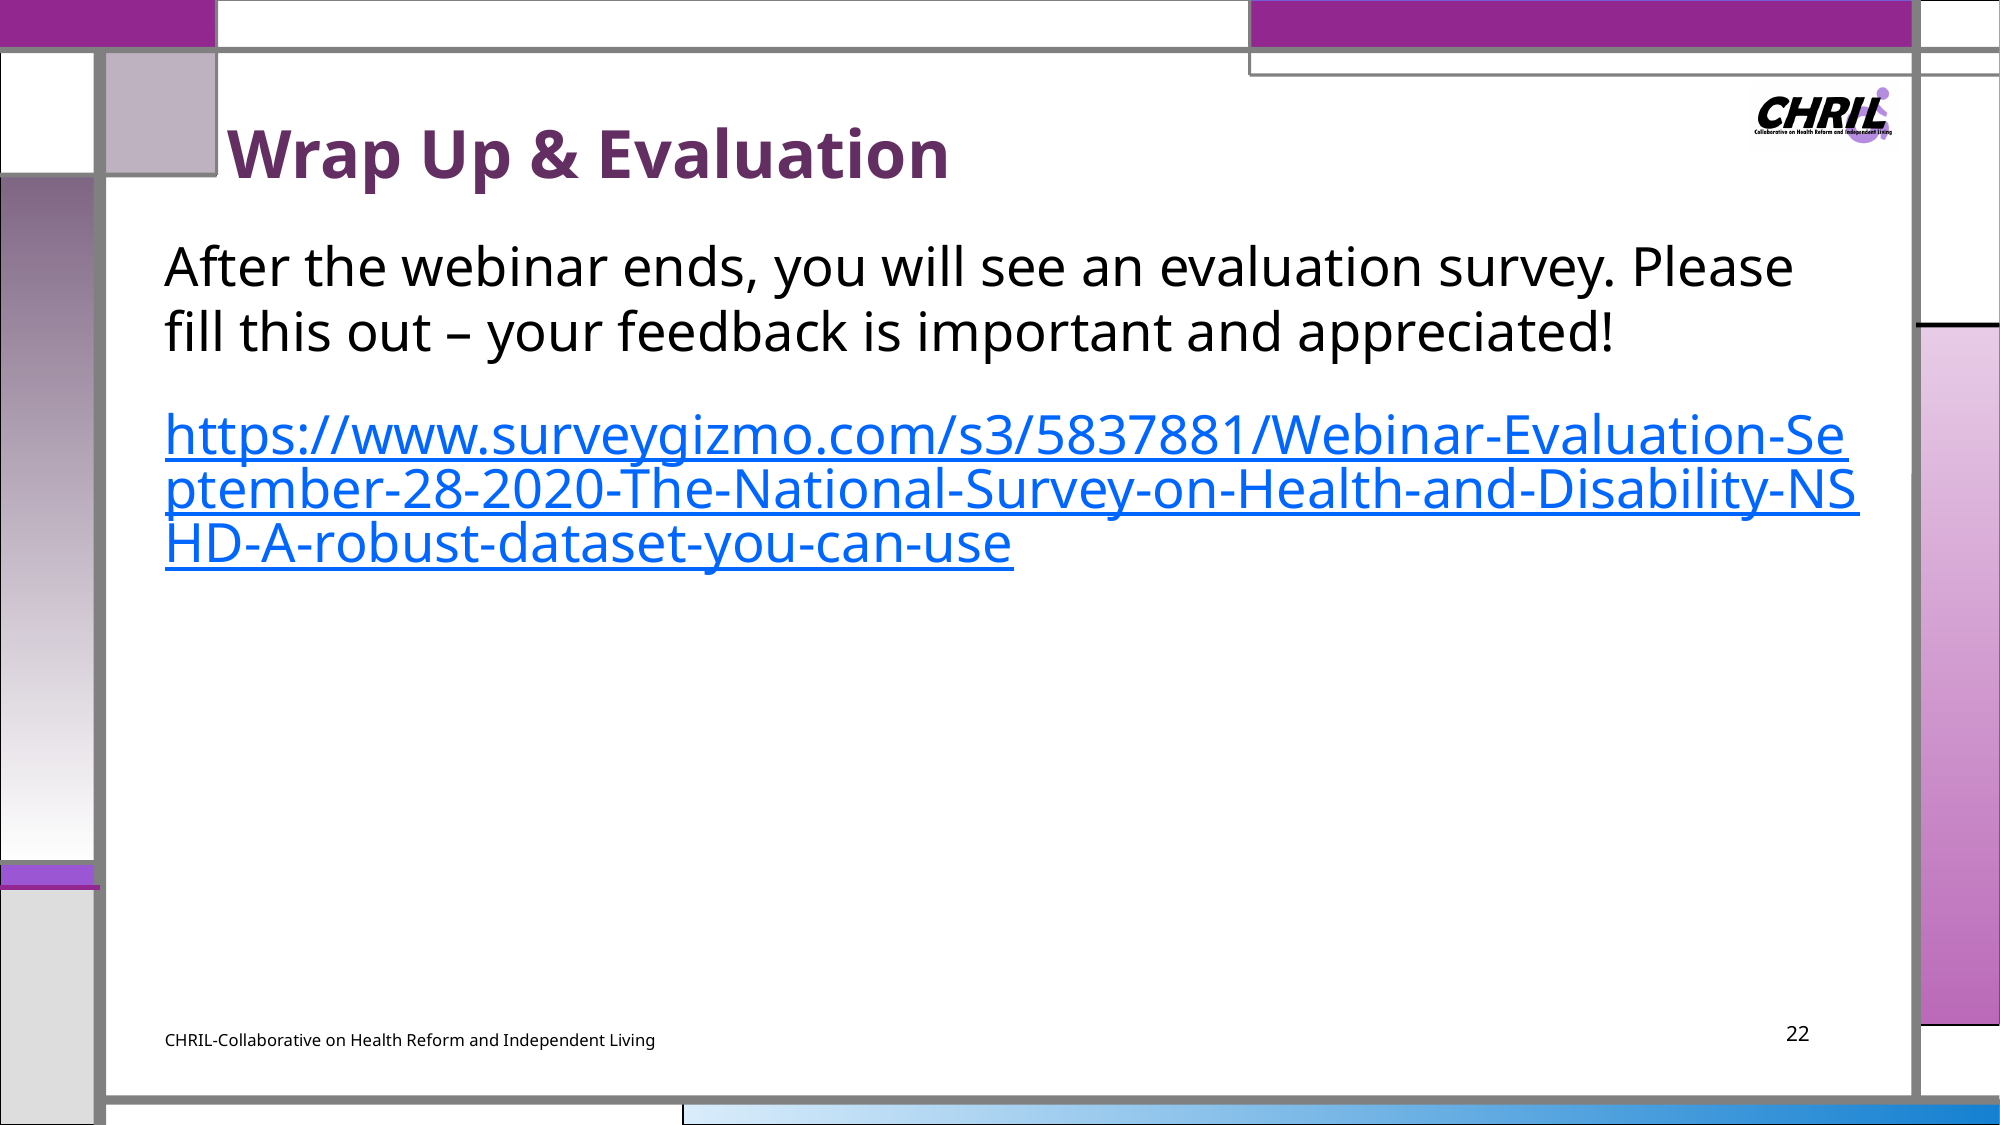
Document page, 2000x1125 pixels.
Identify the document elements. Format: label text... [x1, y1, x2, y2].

footer CHRIL-Collaborative on Health Reform and Independent Living [149, 1012, 725, 1070]
title Wrap Up & Evaluation [212, 87, 1738, 200]
picture [1749, 82, 1900, 150]
slide_number 22 [1662, 1012, 1825, 1058]
list After the webinar ends, you will see an evaluation survey. Please fill this out – your feedback is important and appreciated! https://www.surveygizmo.com/s3/5837881/Webinar-Evaluation-September-28-2020-The-National-Survey-on-Health-and-Disability-NSHD-A-robust-dataset-you-can-use [149, 224, 1875, 988]
